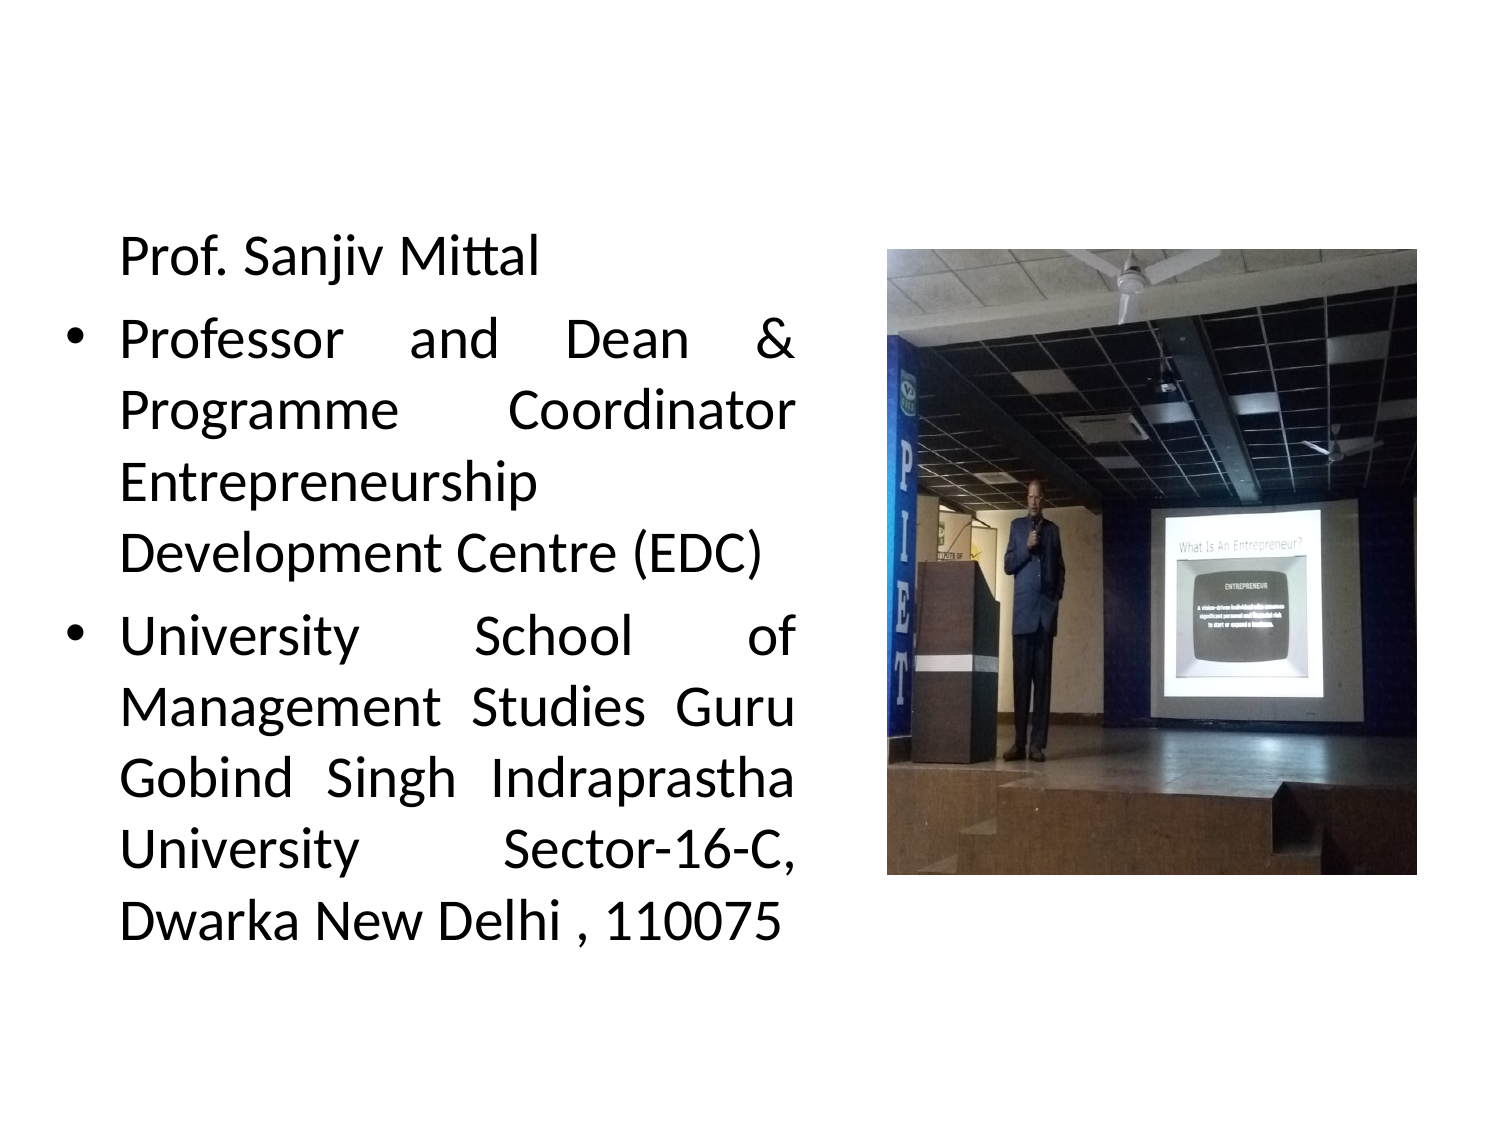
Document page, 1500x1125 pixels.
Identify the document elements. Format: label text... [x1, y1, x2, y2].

list Prof. Sanjiv Mittal Professor and Dean & Programme Coordinator Entrepreneurship Development Centre (EDC) University School of Management Studies Guru Gobind Singh Indraprastha University Sector-16-C, Dwarka New Delhi , 110075 [50, 137, 813, 1005]
picture [887, 249, 1417, 876]
